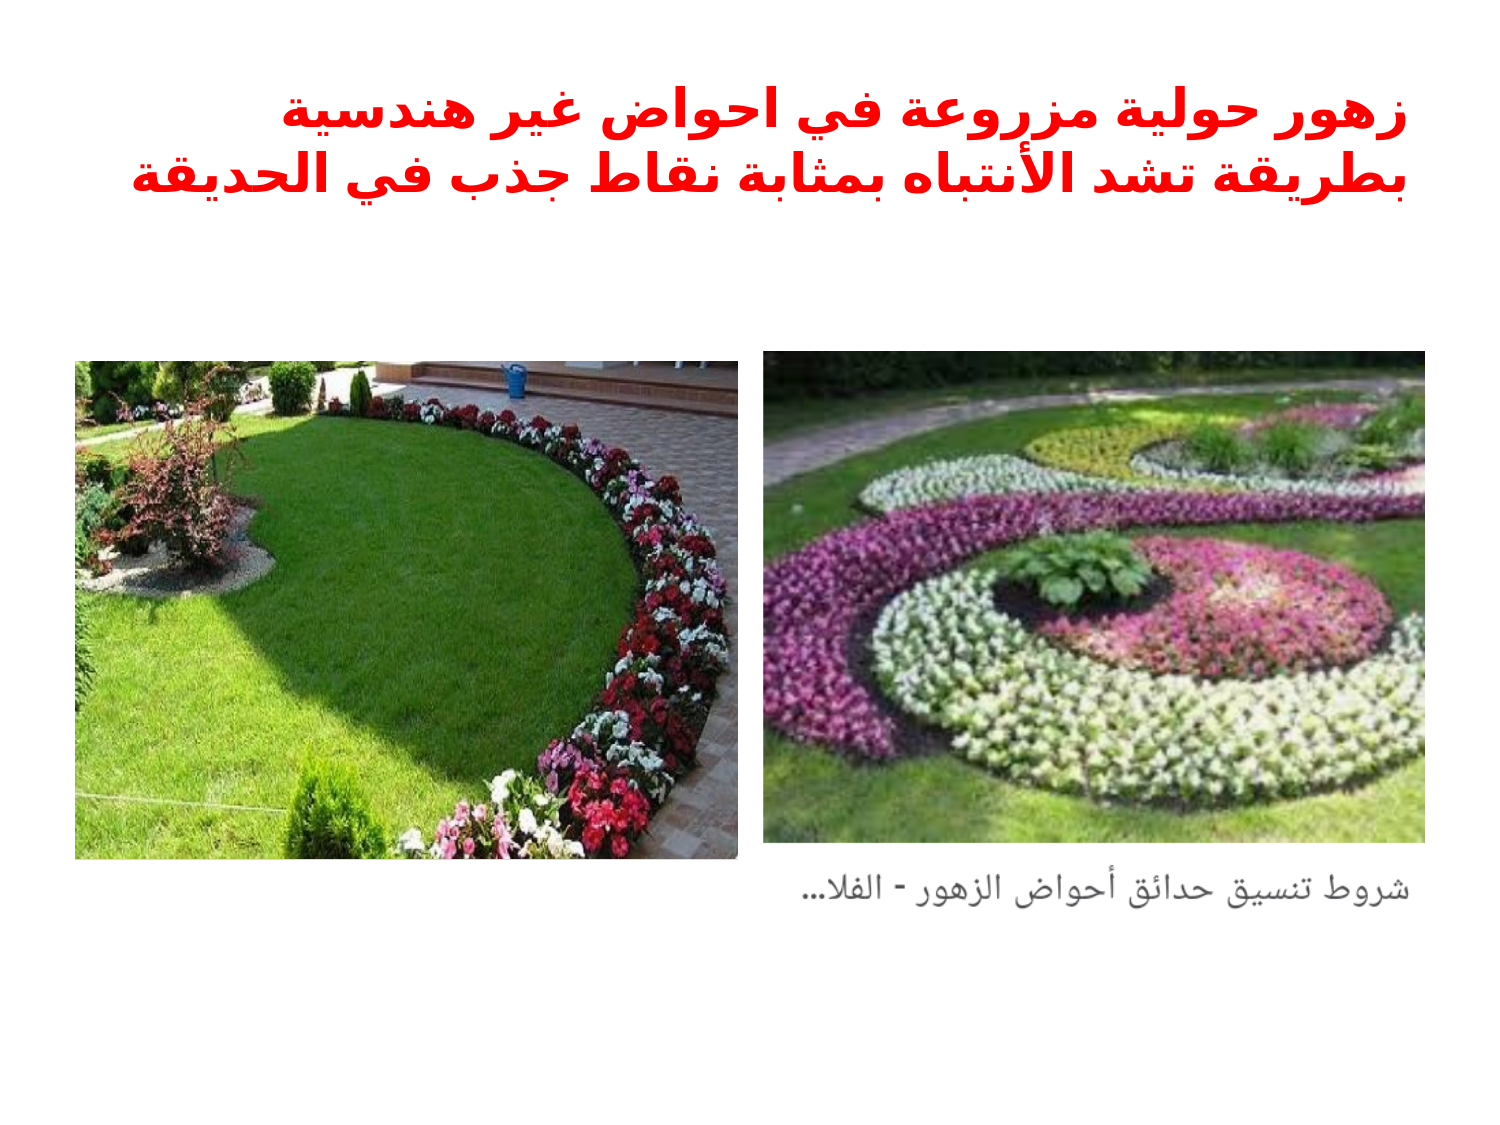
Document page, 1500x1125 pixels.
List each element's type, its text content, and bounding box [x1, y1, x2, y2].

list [74, 361, 738, 870]
title زهور حولية مزروعة في احواض غير هندسية بطريقة تشد الأنتباه بمثابة نقاط جذب في الحديقة [75, 45, 1425, 233]
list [762, 351, 1426, 916]
